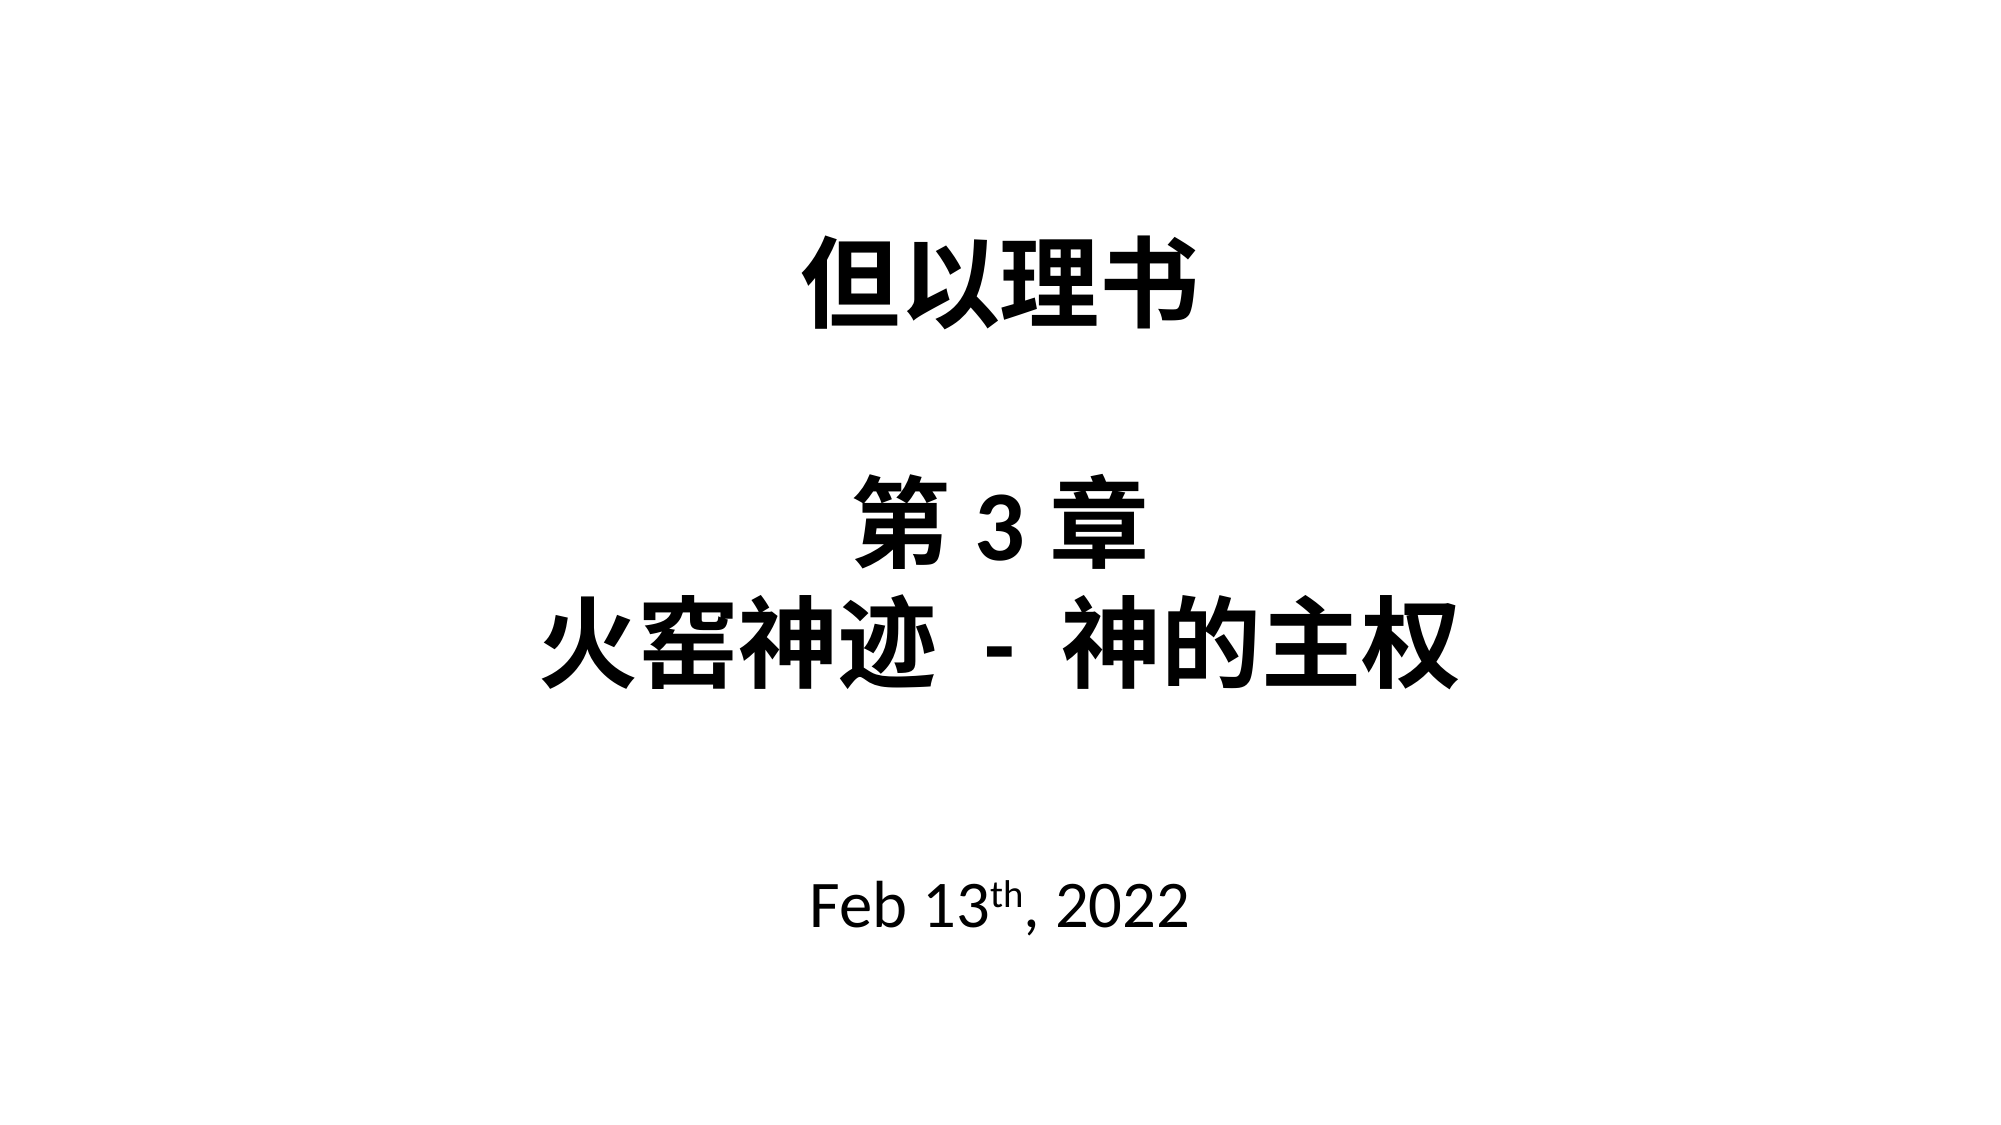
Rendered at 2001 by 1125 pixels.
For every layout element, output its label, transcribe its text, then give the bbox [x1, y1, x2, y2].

text_box 但以理书 第3章 火窑神迹 - 神的主权 Feb 13th, 2022 [499, 213, 1501, 948]
